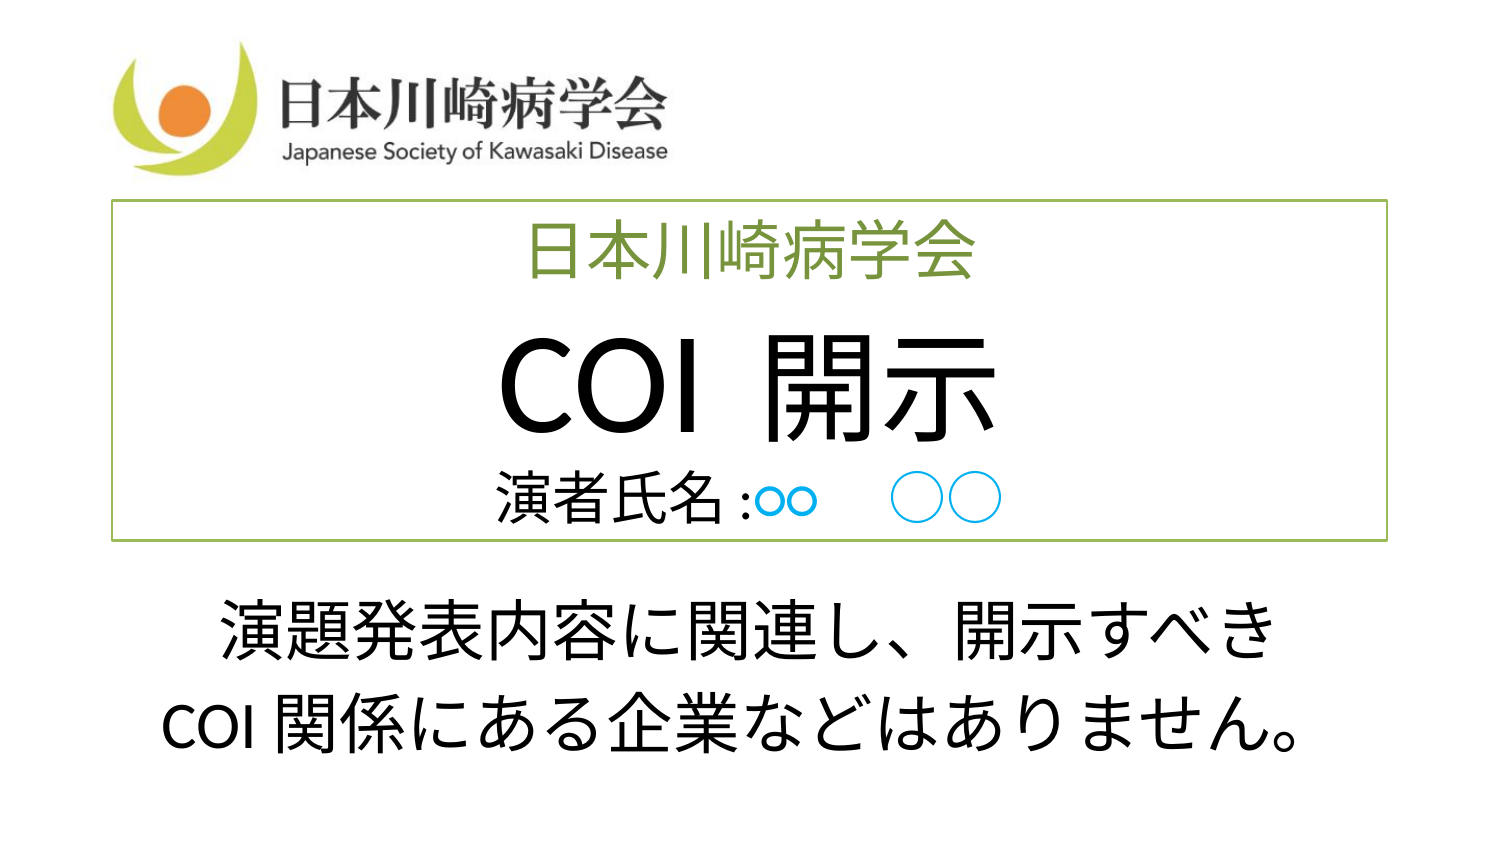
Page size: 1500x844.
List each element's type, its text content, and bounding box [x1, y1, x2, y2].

title 日本川崎病学会 COI 開示 演者氏名:○○ ○○ [112, 200, 1388, 541]
picture [100, 30, 692, 187]
subtitle 演題発表内容に関連し、開示すべき COI関係にある企業などはありません。 [112, 581, 1388, 756]
